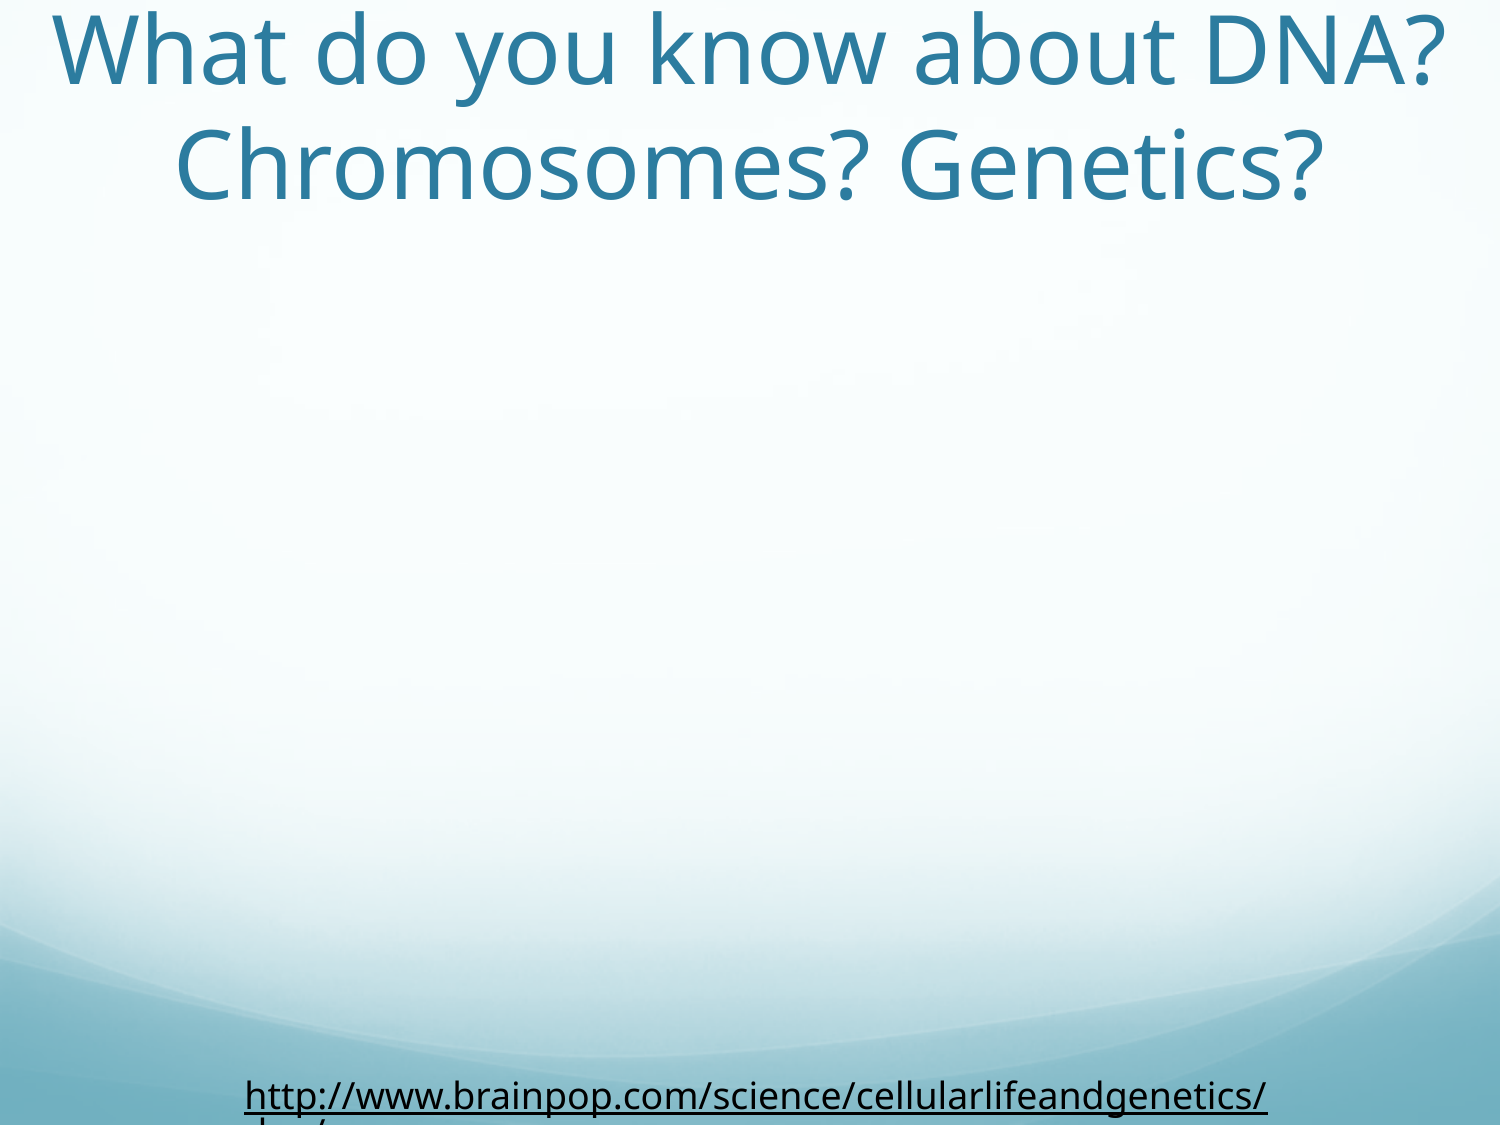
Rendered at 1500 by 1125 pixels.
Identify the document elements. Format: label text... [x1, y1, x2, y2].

title What do you know about DNA? Chromosomes? Genetics? [0, 6, 1500, 227]
text_box http://www.brainpop.com/science/cellularlifeandgenetics/dna/ [229, 1064, 1285, 1125]
